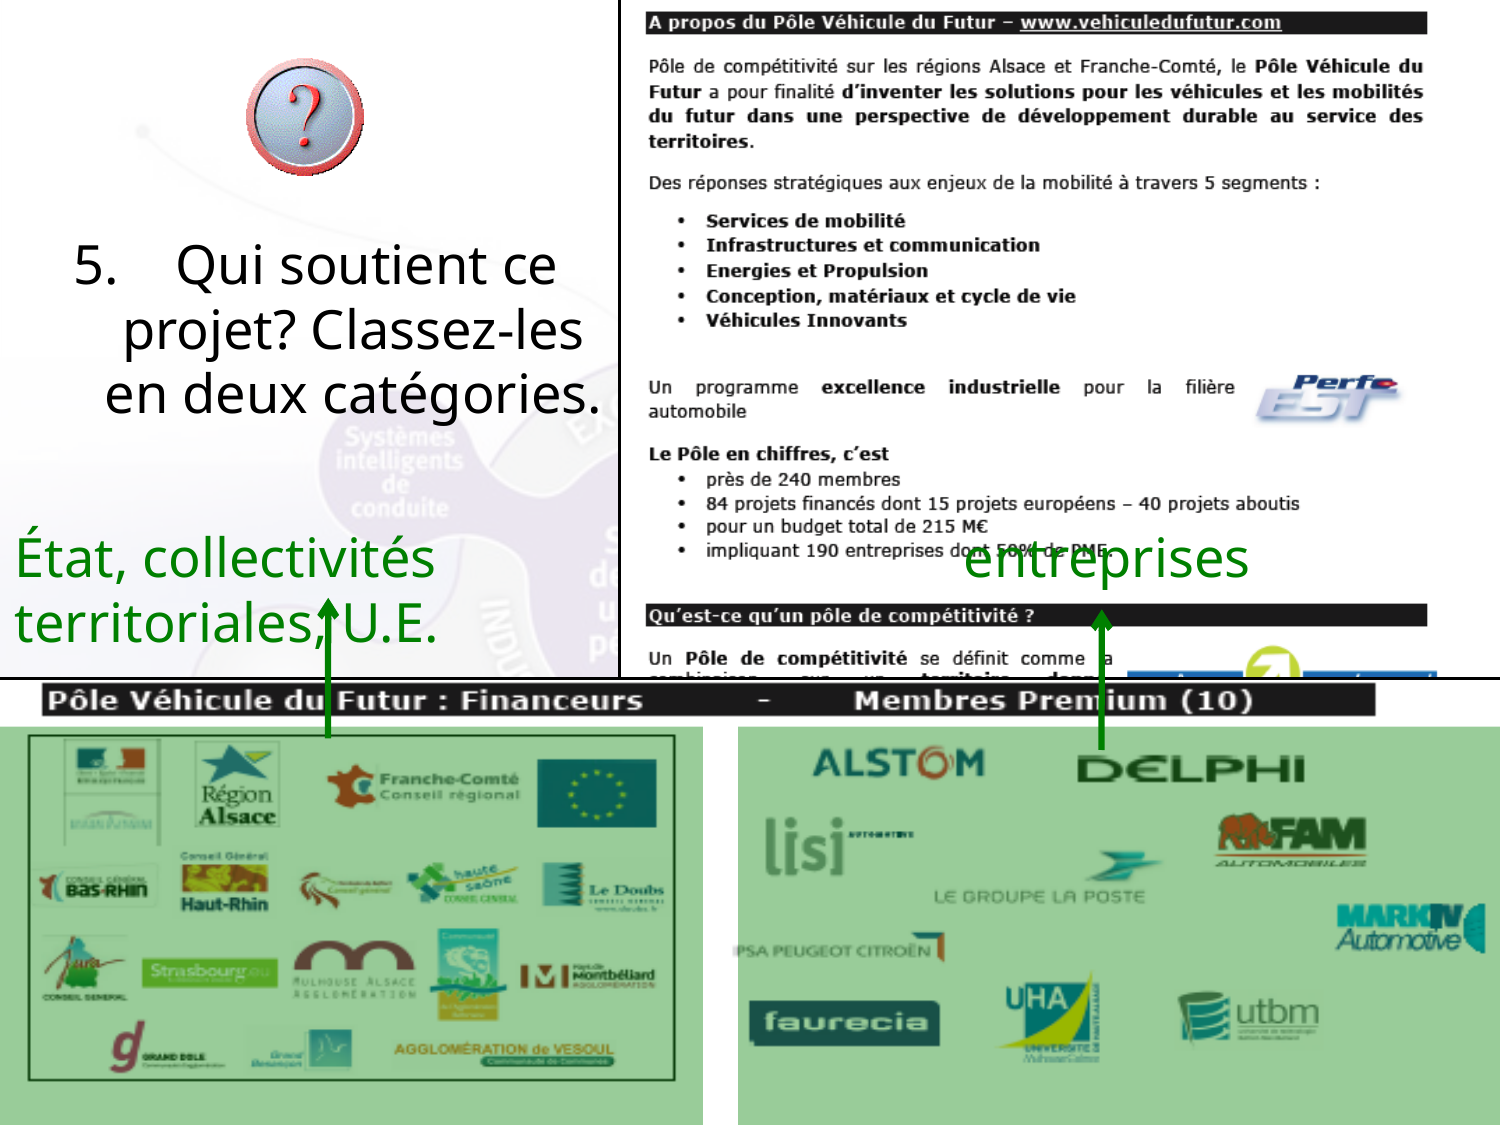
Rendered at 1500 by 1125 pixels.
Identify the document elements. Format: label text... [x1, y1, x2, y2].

text_box État, collectivités territoriales, U.E. [0, 515, 615, 661]
picture [0, 0, 1500, 1125]
text_box 5. Qui soutient ce projet? Classez-les en deux catégories. [0, 222, 615, 433]
picture [245, 58, 364, 176]
